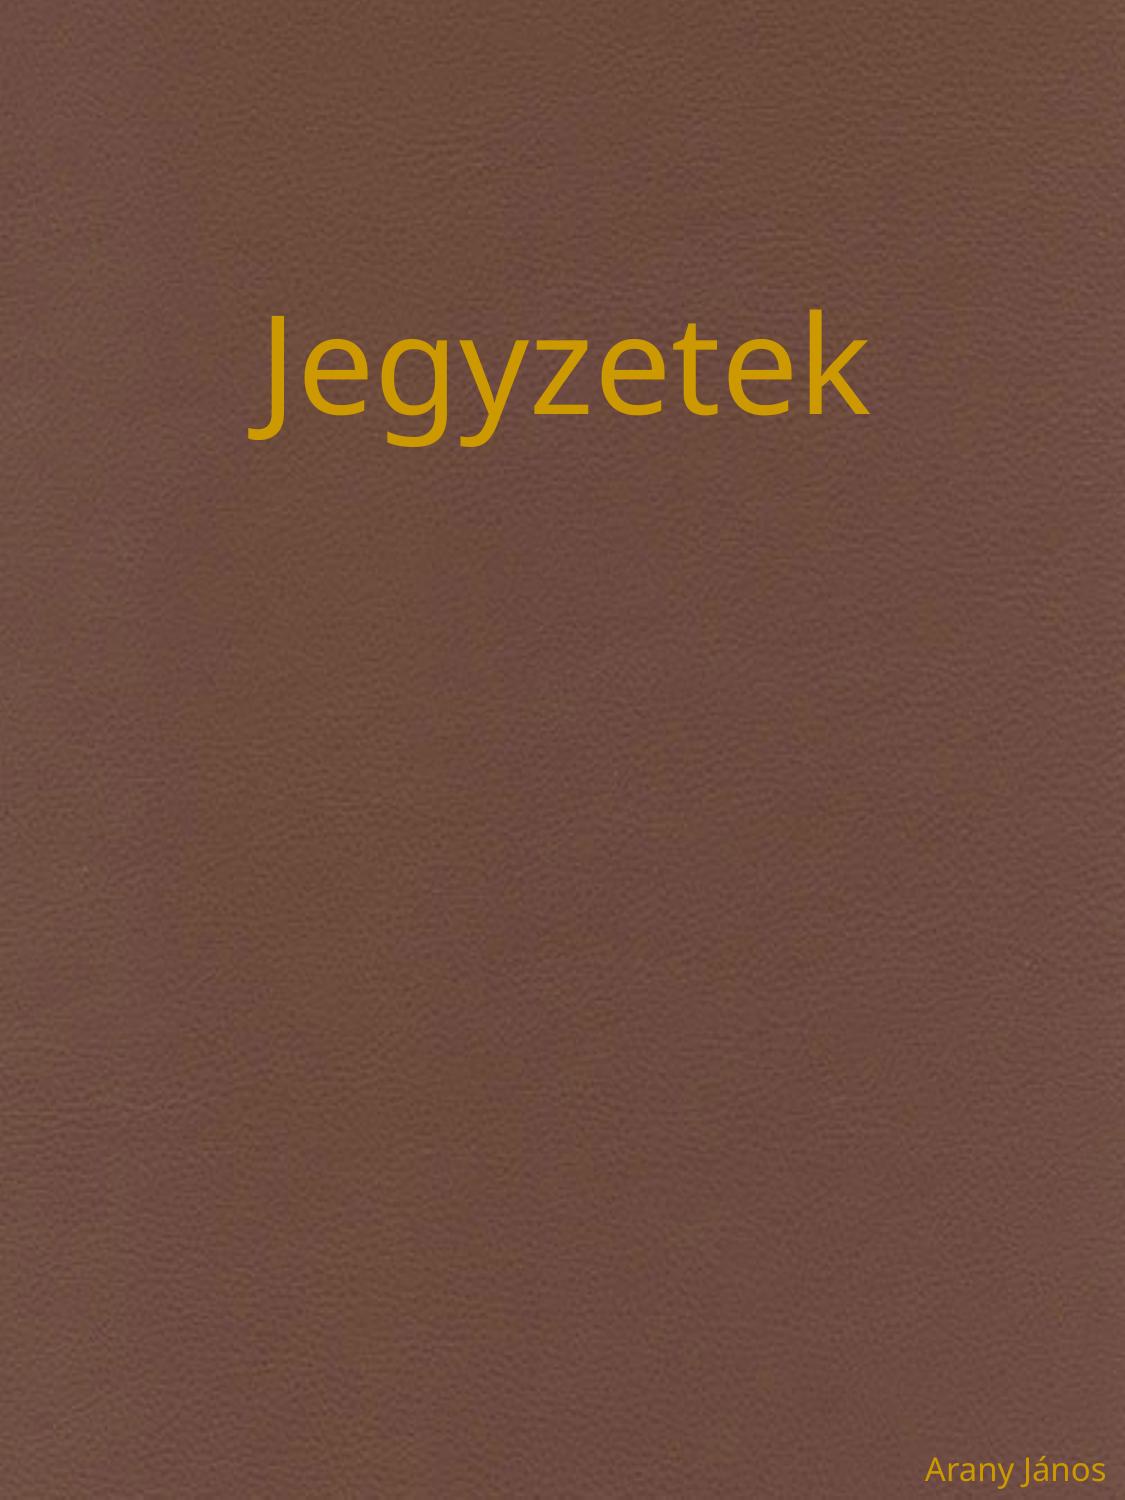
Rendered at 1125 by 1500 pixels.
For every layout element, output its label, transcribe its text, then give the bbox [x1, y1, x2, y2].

picture [0, 0, 1125, 1500]
subtitle Arany János [907, 1445, 1125, 1500]
title Jegyzetek [88, 287, 1045, 452]
